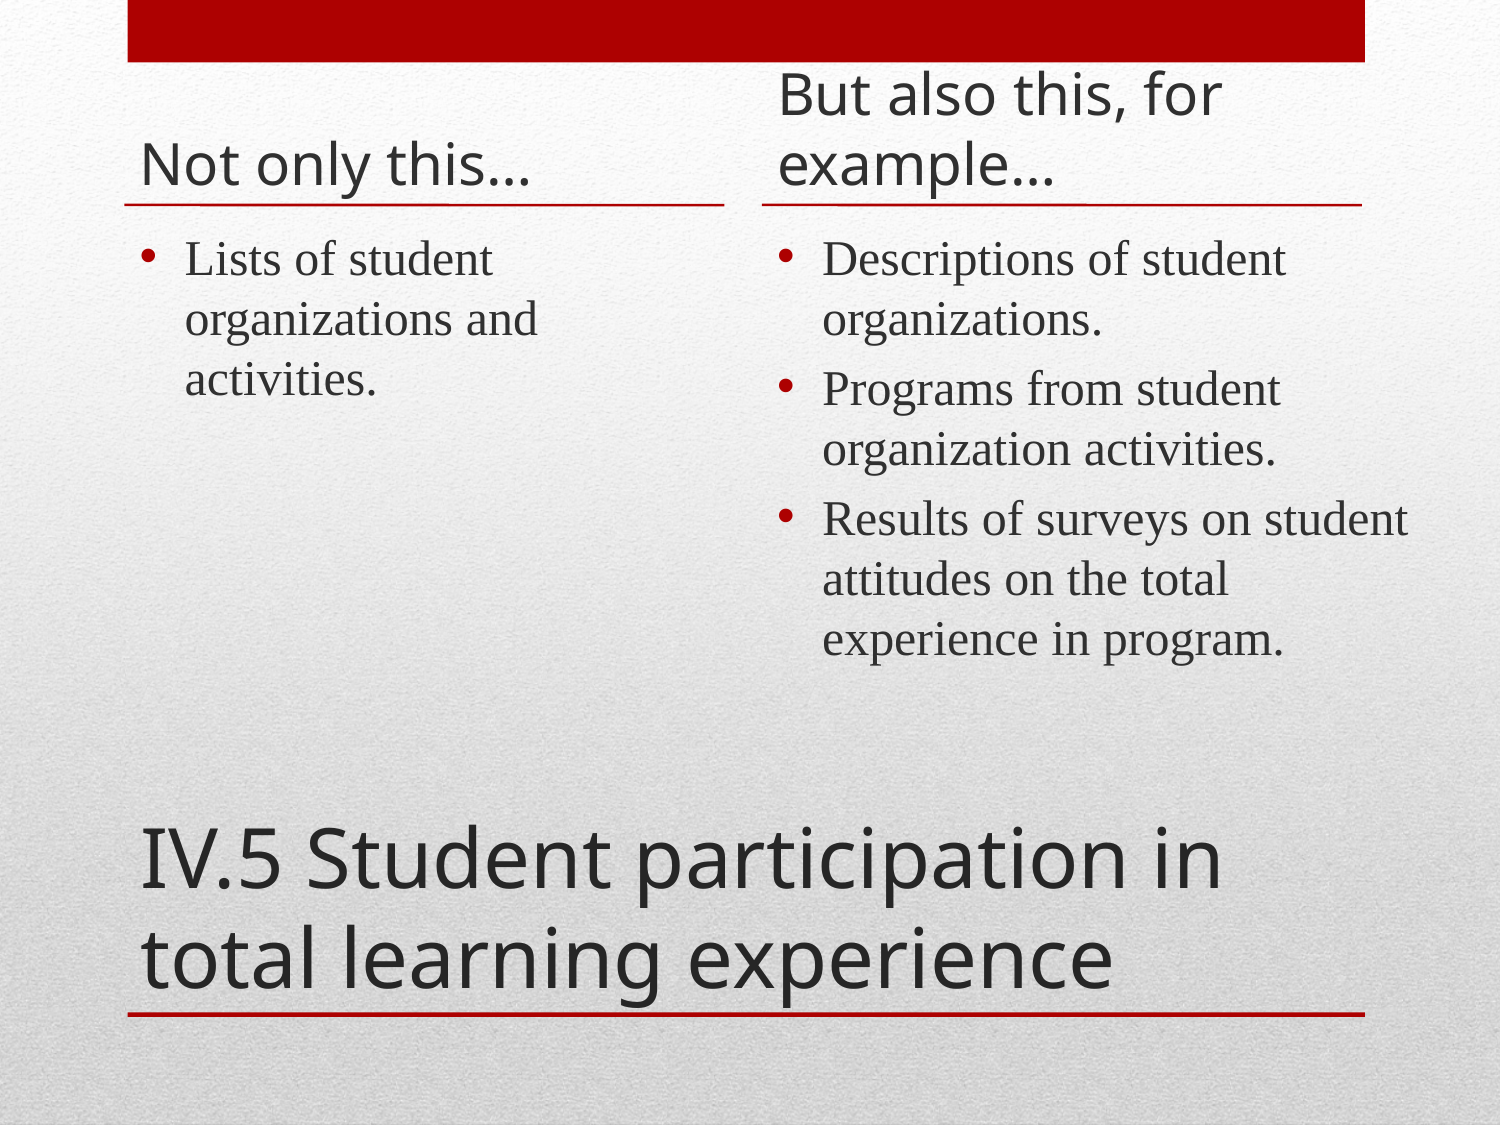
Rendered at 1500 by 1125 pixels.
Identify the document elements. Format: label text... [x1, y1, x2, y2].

list Not only this… [124, 99, 725, 205]
list Descriptions of student organizations. Programs from student organization activities. Results of surveys on student attitudes on the total experience in program. [761, 218, 1440, 718]
list But also this, for example… [761, 99, 1440, 205]
list Lists of student organizations and activities. [124, 218, 725, 628]
title IV.5 Student participation in total learning experience [125, 750, 1404, 1013]
